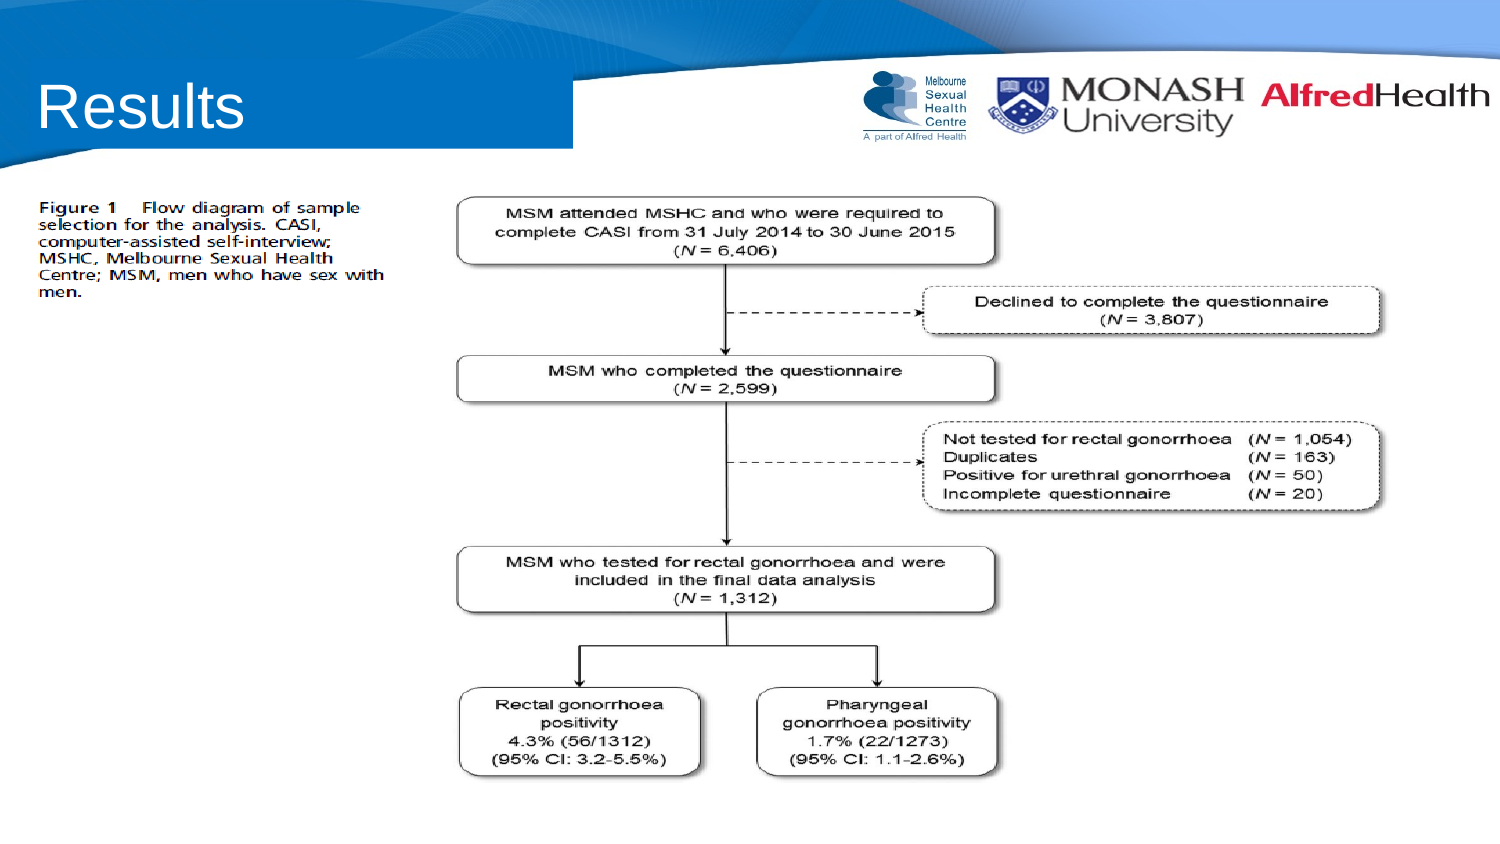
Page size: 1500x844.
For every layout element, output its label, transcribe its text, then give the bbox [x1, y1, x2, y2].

title Results [28, 58, 574, 150]
picture [0, 0, 1500, 844]
